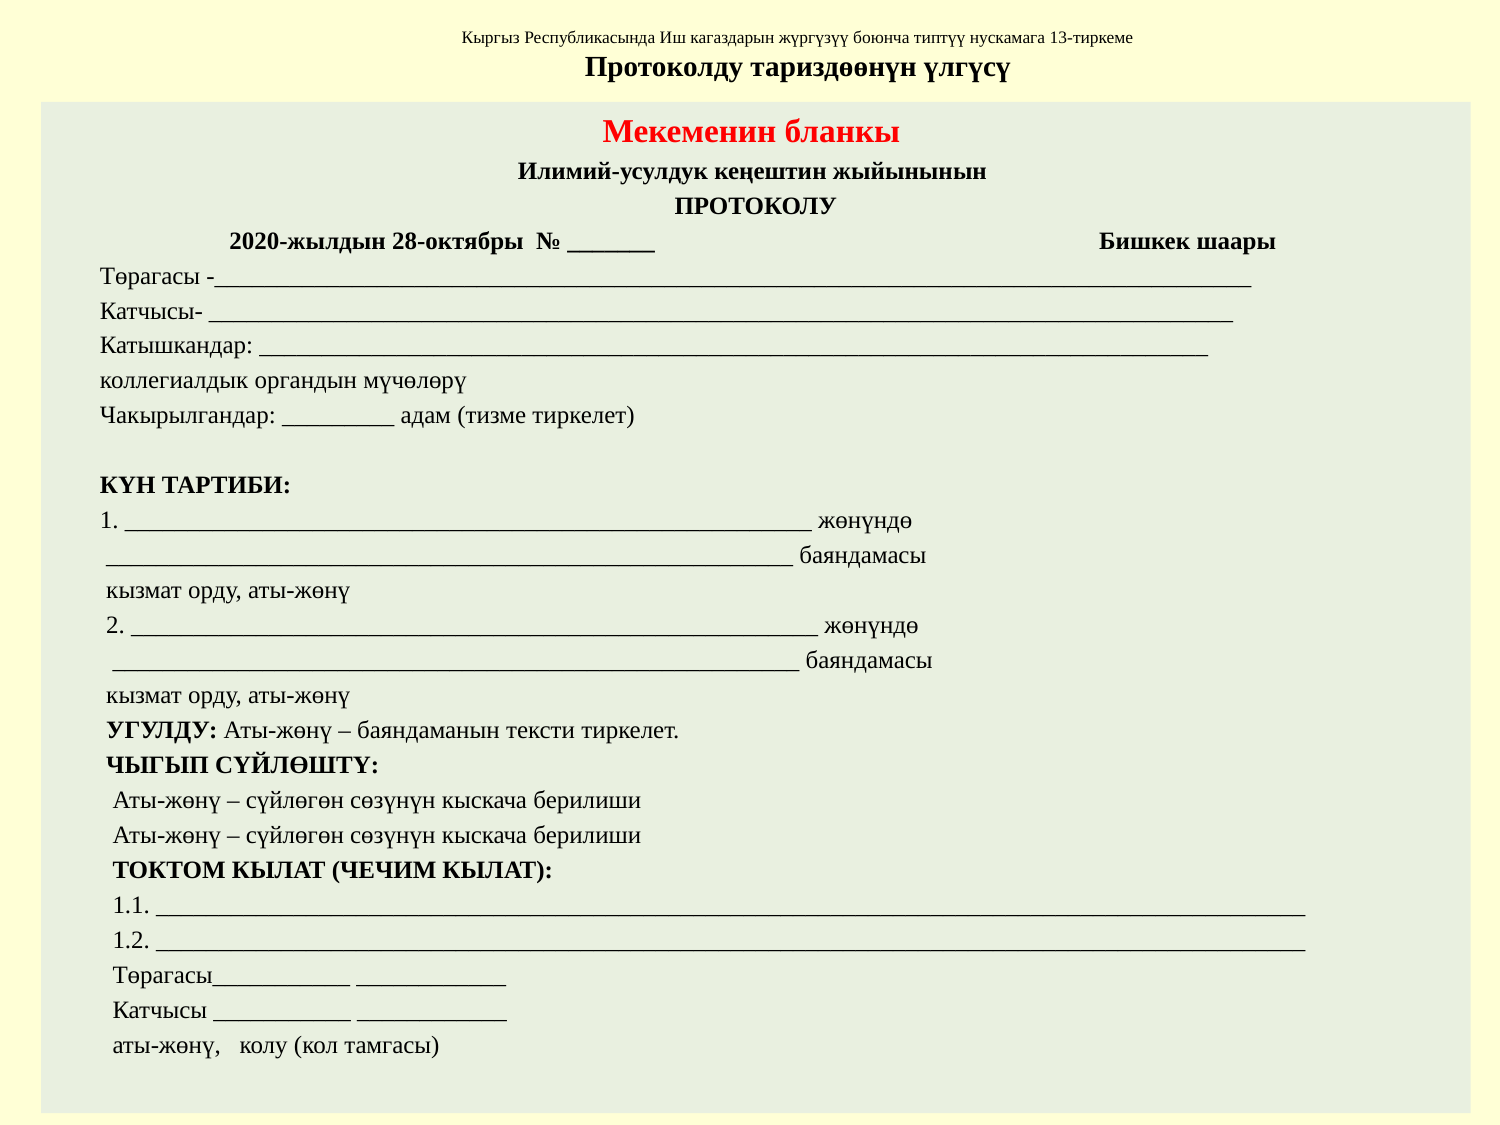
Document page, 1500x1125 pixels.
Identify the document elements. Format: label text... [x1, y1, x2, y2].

title Кыргыз Республикасында Иш кагаздарын жүргүзүү боюнча типтүү нускамага 13-тиркеме Протоколду тариздөөнүн үлгүсү [170, 18, 1426, 91]
list Мекеменин бланкы Илимий-усулдук кеңештин жыйынынын ПРОТОКОЛУ 2020-жылдын 28-октябры № _______ Бишкек шаары Төрагасы -___________________________________________________________________________________ Катчысы- __________________________________________________________________________________ Катышкандар: ____________________________________________________________________________ коллегиалдык органдын мүчөлөрү Чакырылгандар: _________ адам (тизме тиркелет) КҮН ТАРТИБИ: 1. _______________________________________________________ жөнүндө _______________________________________________________ баяндамасы кызмат орду, аты-жөнү 2. _______________________________________________________ жөнүндө _______________________________________________________ баяндамасы кызмат орду, аты-жөнү УГУЛДУ: Аты-жөнү – баяндаманын тексти тиркелет. ЧЫГЫП СҮЙЛӨШТҮ: Аты-жөнү – сүйлөгөн сөзүнүн кыскача берилиши Аты-жөнү – сүйлөгөн сөзүнүн кыскача берилиши ТОКТОМ КЫЛАТ (ЧЕЧИМ КЫЛАТ): 1.1. ____________________________________________________________________________________________ 1.2. ____________________________________________________________________________________________ Төрагасы___________ ____________ Катчысы ___________ ____________ аты-жөнү, колу (кол тамгасы) [40, 101, 1471, 1114]
